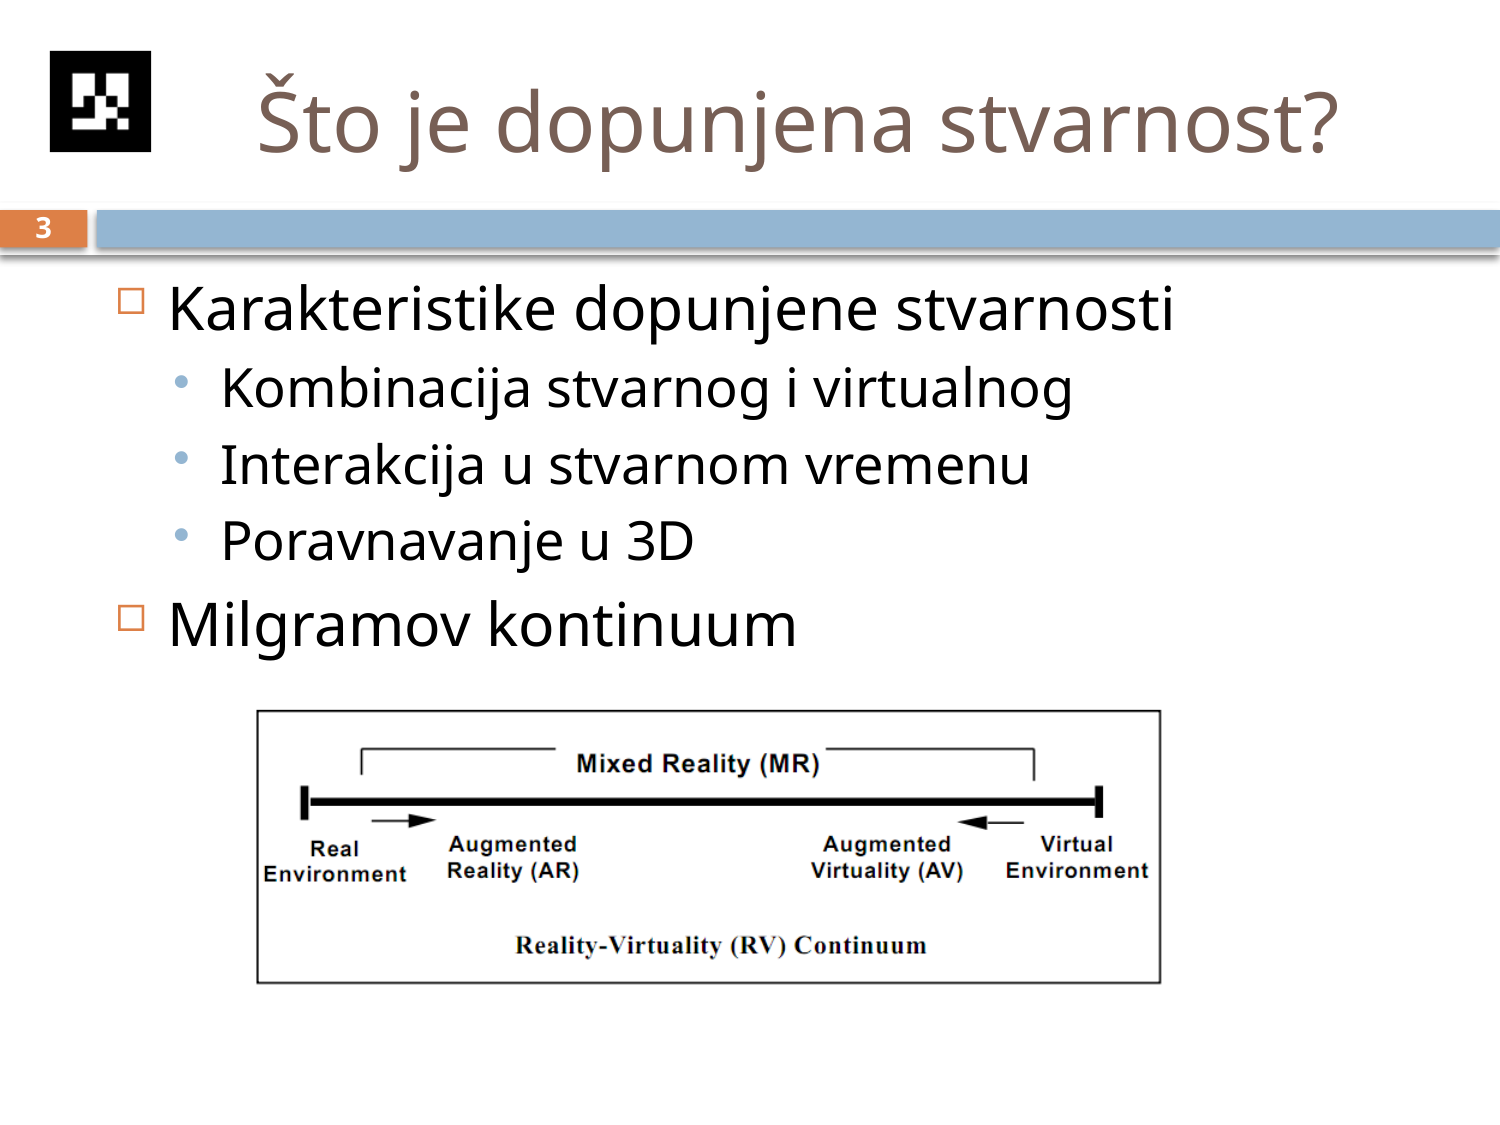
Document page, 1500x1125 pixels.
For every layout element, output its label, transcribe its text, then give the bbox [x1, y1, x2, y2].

picture [253, 703, 1169, 993]
title Što je dopunjena stvarnost? [242, 37, 1411, 200]
picture [29, 30, 172, 173]
list Karakteristike dopunjene stvarnosti Kombinacija stvarnog i virtualnog Interakcija u stvarnom vremenu Poravnavanje u 3D Milgramov kontinuum [100, 262, 1438, 1000]
slide_number 3 [0, 208, 88, 249]
